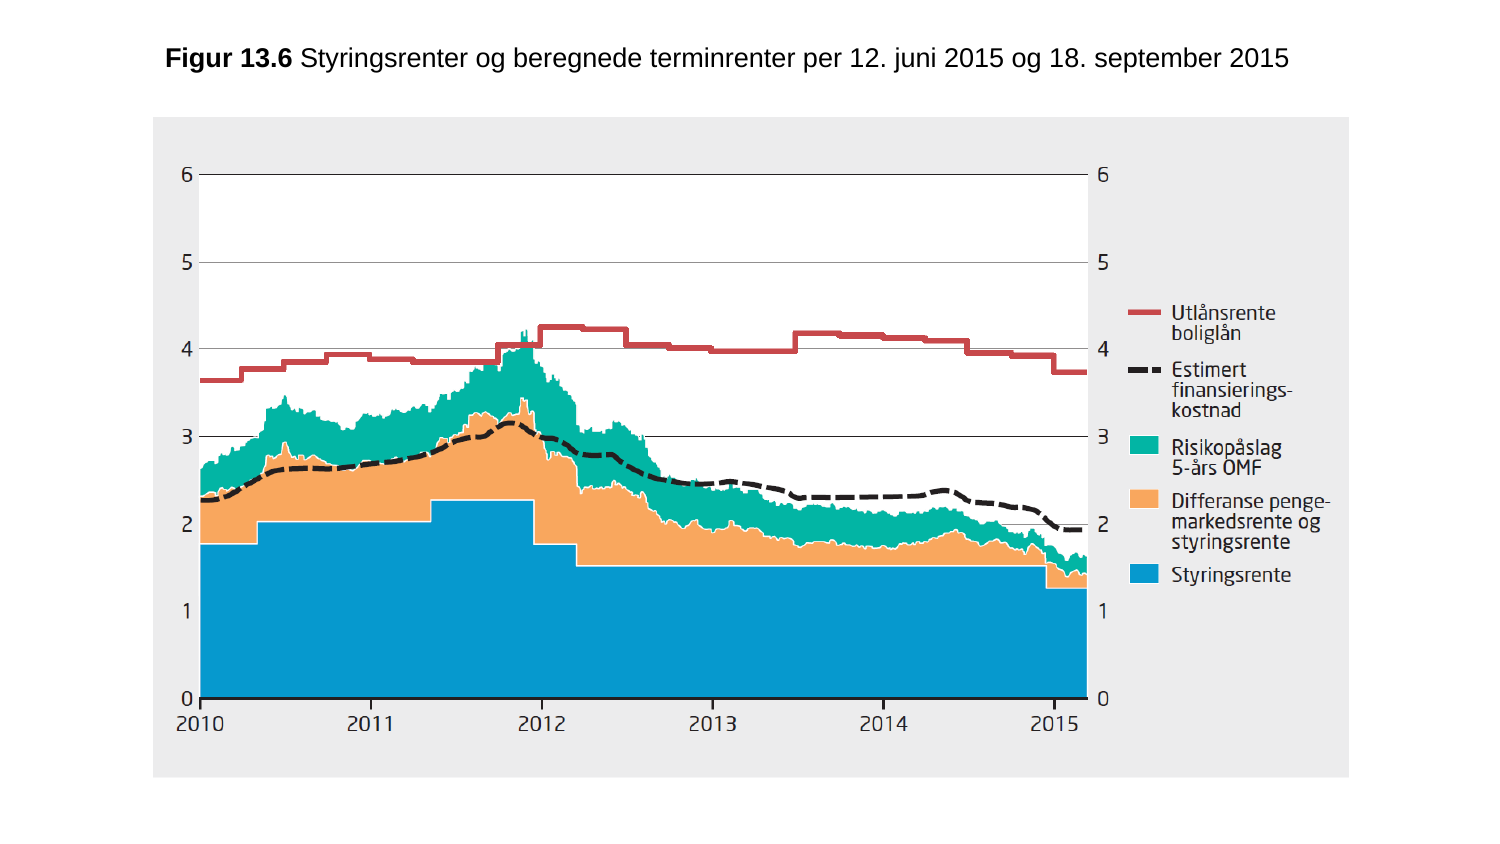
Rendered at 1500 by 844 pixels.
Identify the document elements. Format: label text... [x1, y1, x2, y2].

picture [149, 116, 1351, 778]
text_box Figur 13.6 Styringsrenter og beregnede terminrenter per 12. juni 2015 og 18. september 2015 [149, 24, 1350, 95]
